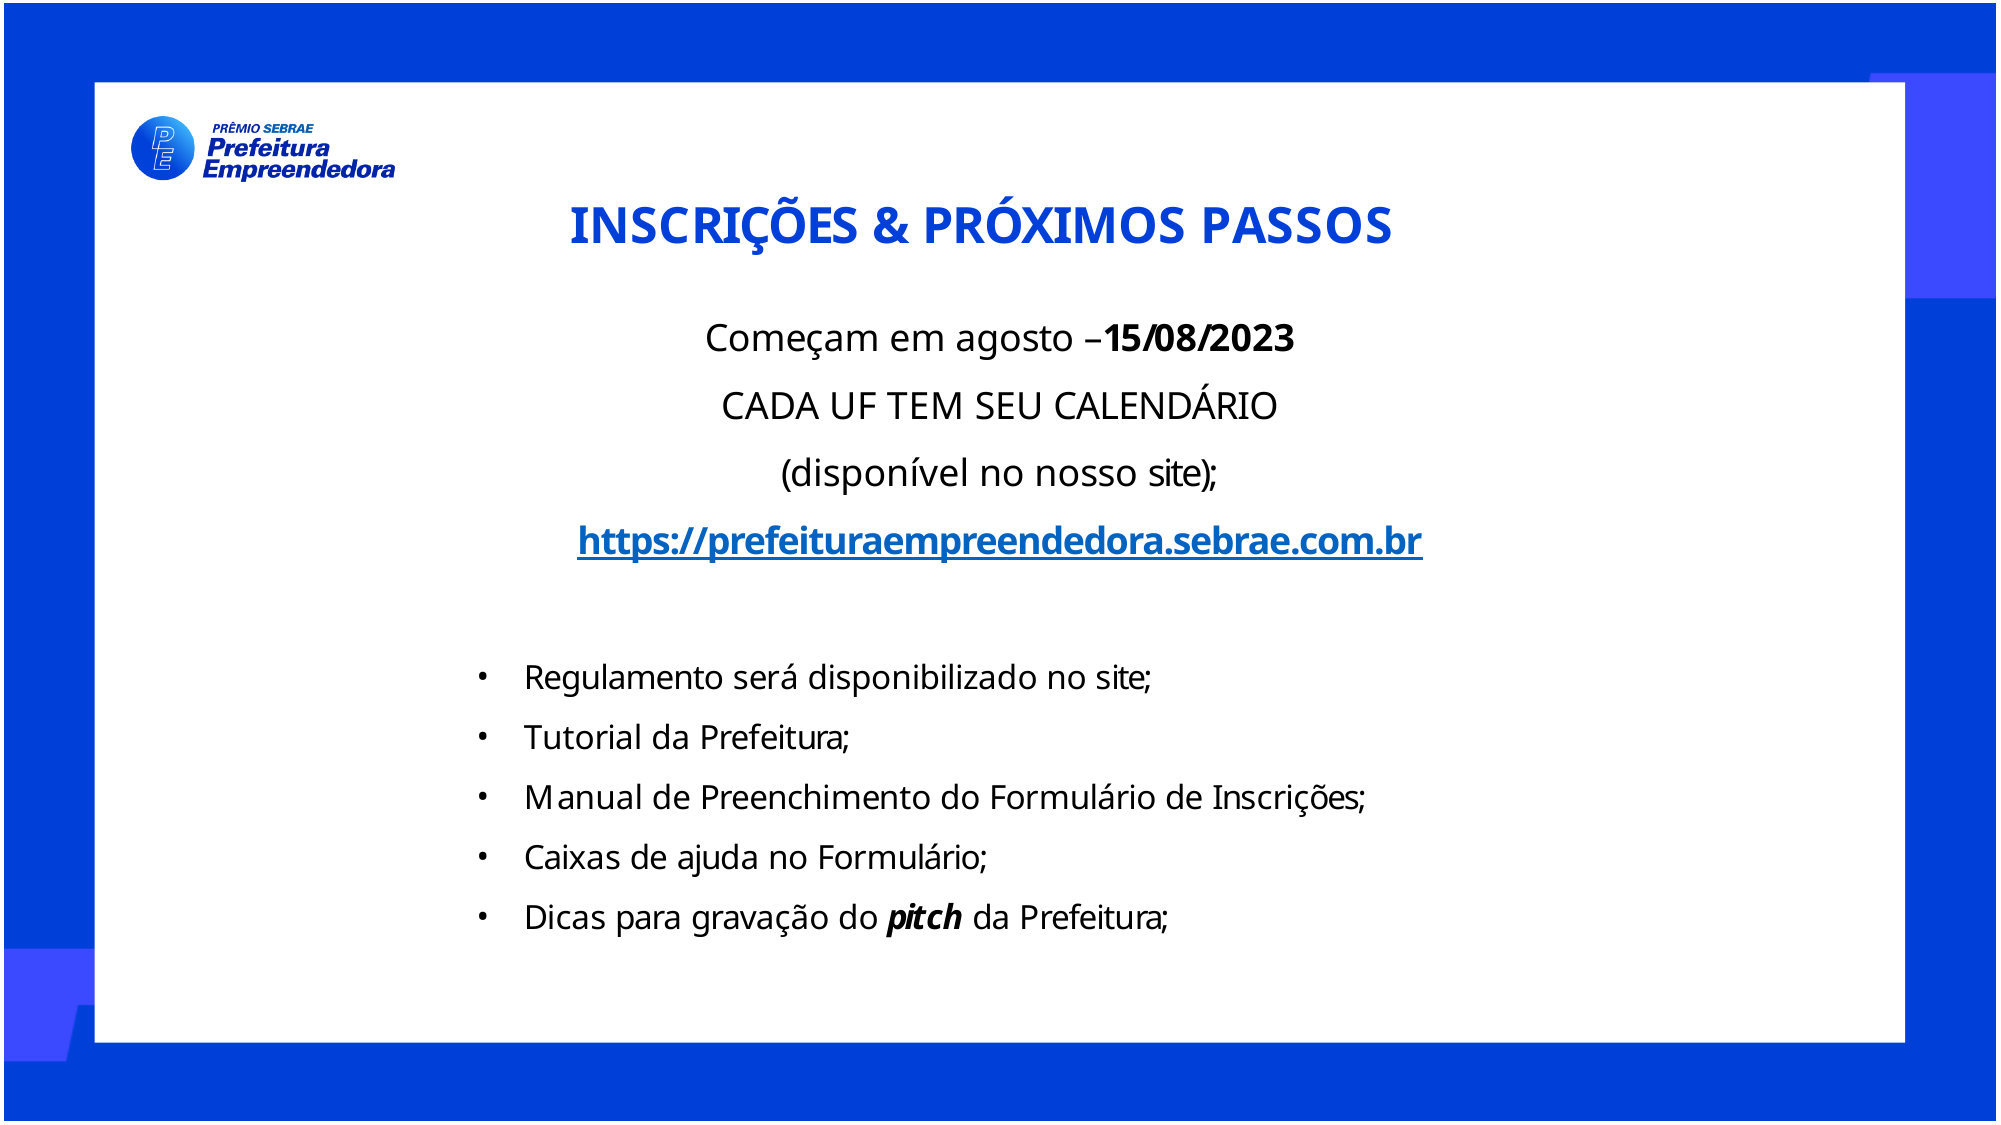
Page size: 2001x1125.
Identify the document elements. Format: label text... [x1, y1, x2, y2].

picture [4, 3, 1996, 1121]
text_box Começam em agosto –15/08/2023 CADA UF TEM SEU CALENDÁRIO (disponível no nosso site); https://prefeituraempreendedora.sebrae.com.br Regulamento será disponibilizado no site; Tutorial da Prefeitura; Manual de Preenchimento do Formulário de Inscrições; Caixas de ajuda no Formulário; Dicas para gravação do pitch da Prefeitura; [474, 289, 1433, 936]
title INSCRIÇÕES & PRÓXIMOS PASSOS [567, 191, 1432, 382]
